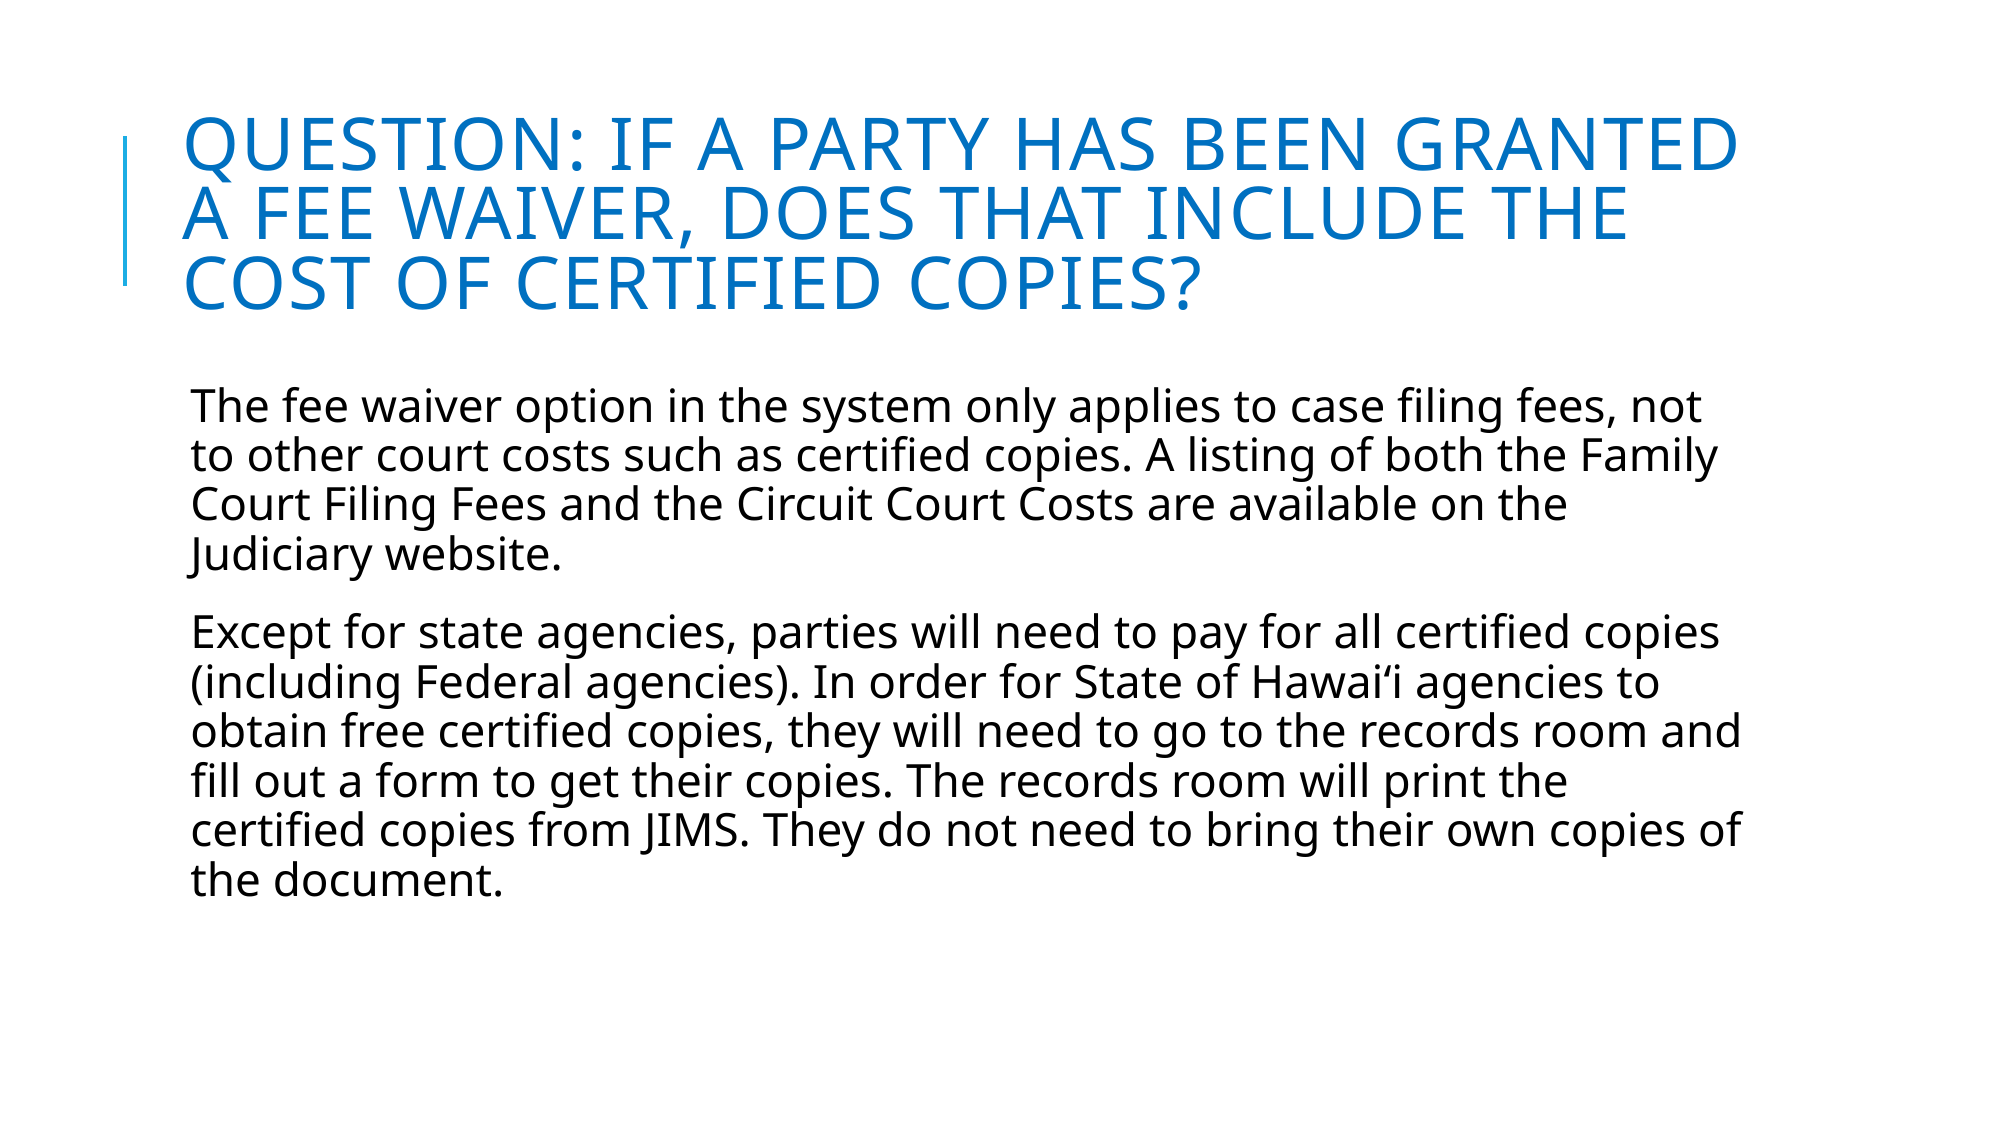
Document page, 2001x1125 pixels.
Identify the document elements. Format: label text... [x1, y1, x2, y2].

list The fee waiver option in the system only applies to case filing fees, not to other court costs such as certified copies. A listing of both the Family Court Filing Fees and the Circuit Court Costs are available on the Judiciary website. Except for state agencies, parties will need to pay for all certified copies (including Federal agencies). In order for State of Hawai‘i agencies to obtain free certified copies, they will need to go to the records room and fill out a form to get their copies. The records room will print the certified copies from JIMS. They do not need to bring their own copies of the document. [168, 375, 1763, 1035]
title Question: If a party has been granted a fee waiver, does that include the cost of certified copies? [168, 96, 1763, 342]
